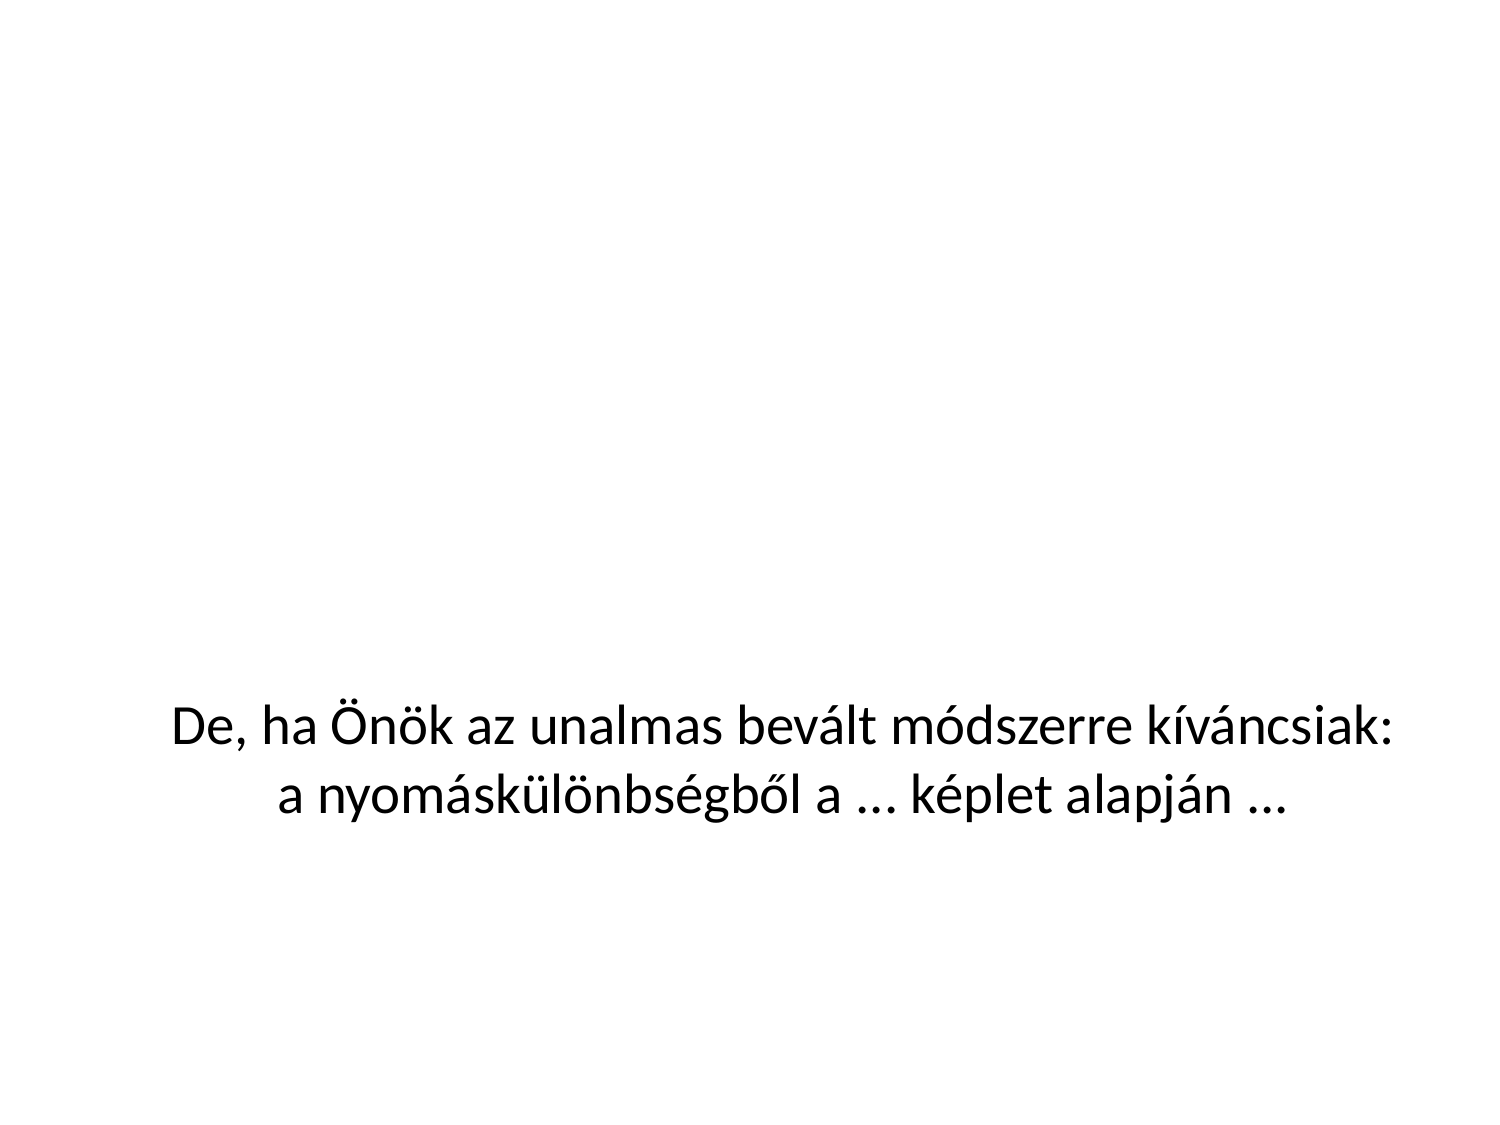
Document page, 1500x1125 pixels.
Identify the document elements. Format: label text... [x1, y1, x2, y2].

title De, ha Önök az unalmas bevált módszerre kíváncsiak: a nyomáskülönbségből a ... képlet alapján ... [150, 662, 1417, 850]
